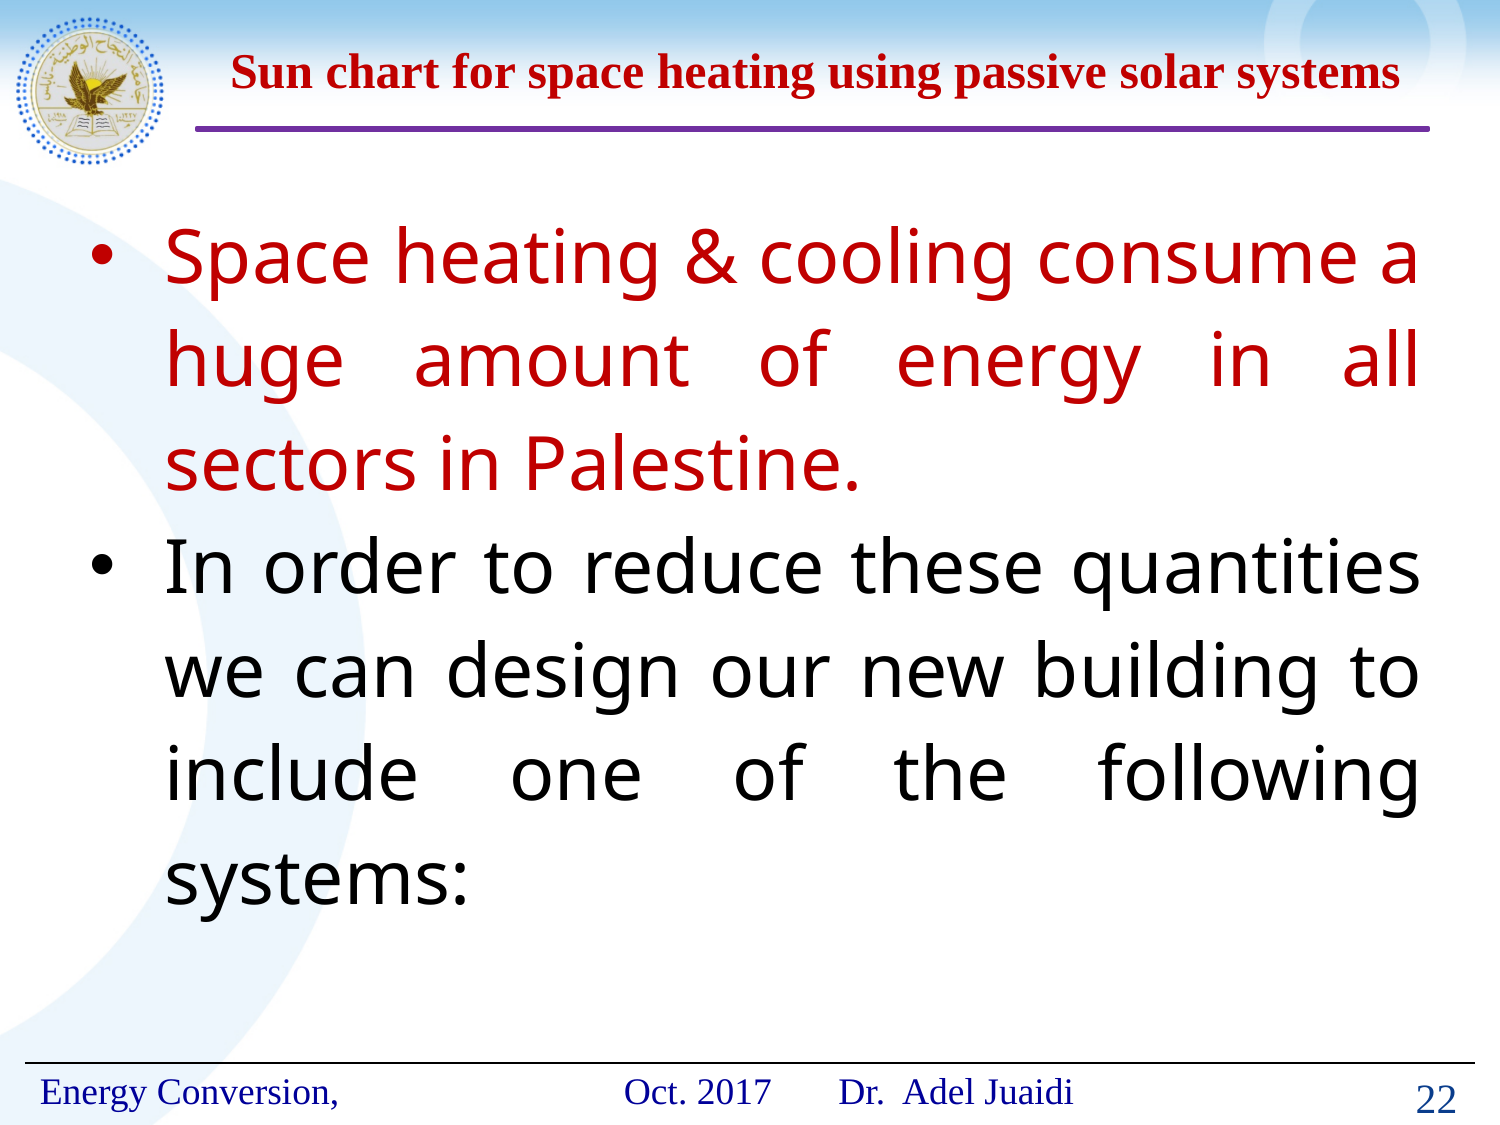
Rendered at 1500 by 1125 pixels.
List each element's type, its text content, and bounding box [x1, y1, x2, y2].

title Sun chart for space heating using passive solar systems [193, 37, 1438, 100]
slide_number 22 [1325, 1064, 1473, 1125]
text_box Space heating & cooling consume a huge amount of energy in all sectors in Palestine. In order to reduce these quantities we can design our new building to include one of the following systems: [74, 187, 1438, 927]
picture [0, 0, 1500, 1125]
